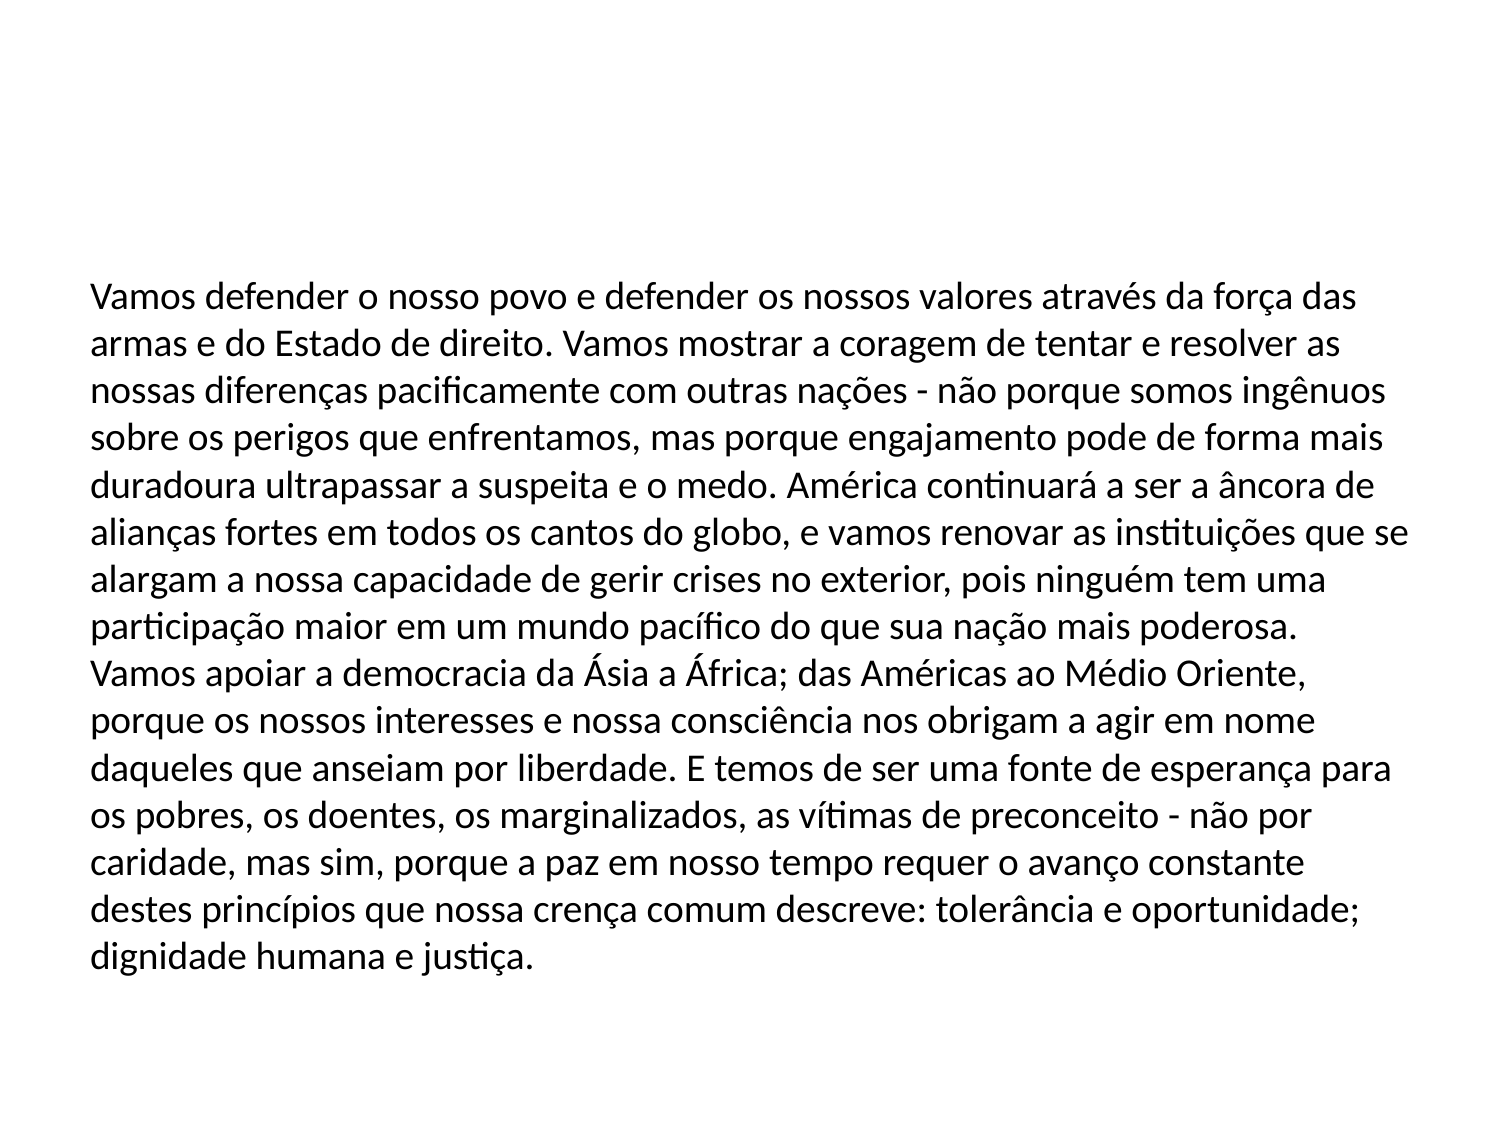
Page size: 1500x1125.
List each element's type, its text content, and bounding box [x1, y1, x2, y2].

list Vamos defender o nosso povo e defender os nossos valores através da força das armas e do Estado de direito. Vamos mostrar a coragem de tentar e resolver as nossas diferenças pacificamente com outras nações - não porque somos ingênuos sobre os perigos que enfrentamos, mas porque engajamento pode de forma mais duradoura ultrapassar a suspeita e o medo. América continuará a ser a âncora de alianças fortes em todos os cantos do globo, e vamos renovar as instituições que se alargam a nossa capacidade de gerir crises no exterior, pois ninguém tem uma participação maior em um mundo pacífico do que sua nação mais poderosa. Vamos apoiar a democracia da Ásia a África; das Américas ao Médio Oriente, porque os nossos interesses e nossa consciência nos obrigam a agir em nome daqueles que anseiam por liberdade. E temos de ser uma fonte de esperança para os pobres, os doentes, os marginalizados, as vítimas de preconceito - não por caridade, mas sim, porque a paz em nosso tempo requer o avanço constante destes princípios que nossa crença comum descreve: tolerância e oportunidade; dignidade humana e justiça. [75, 262, 1425, 1005]
